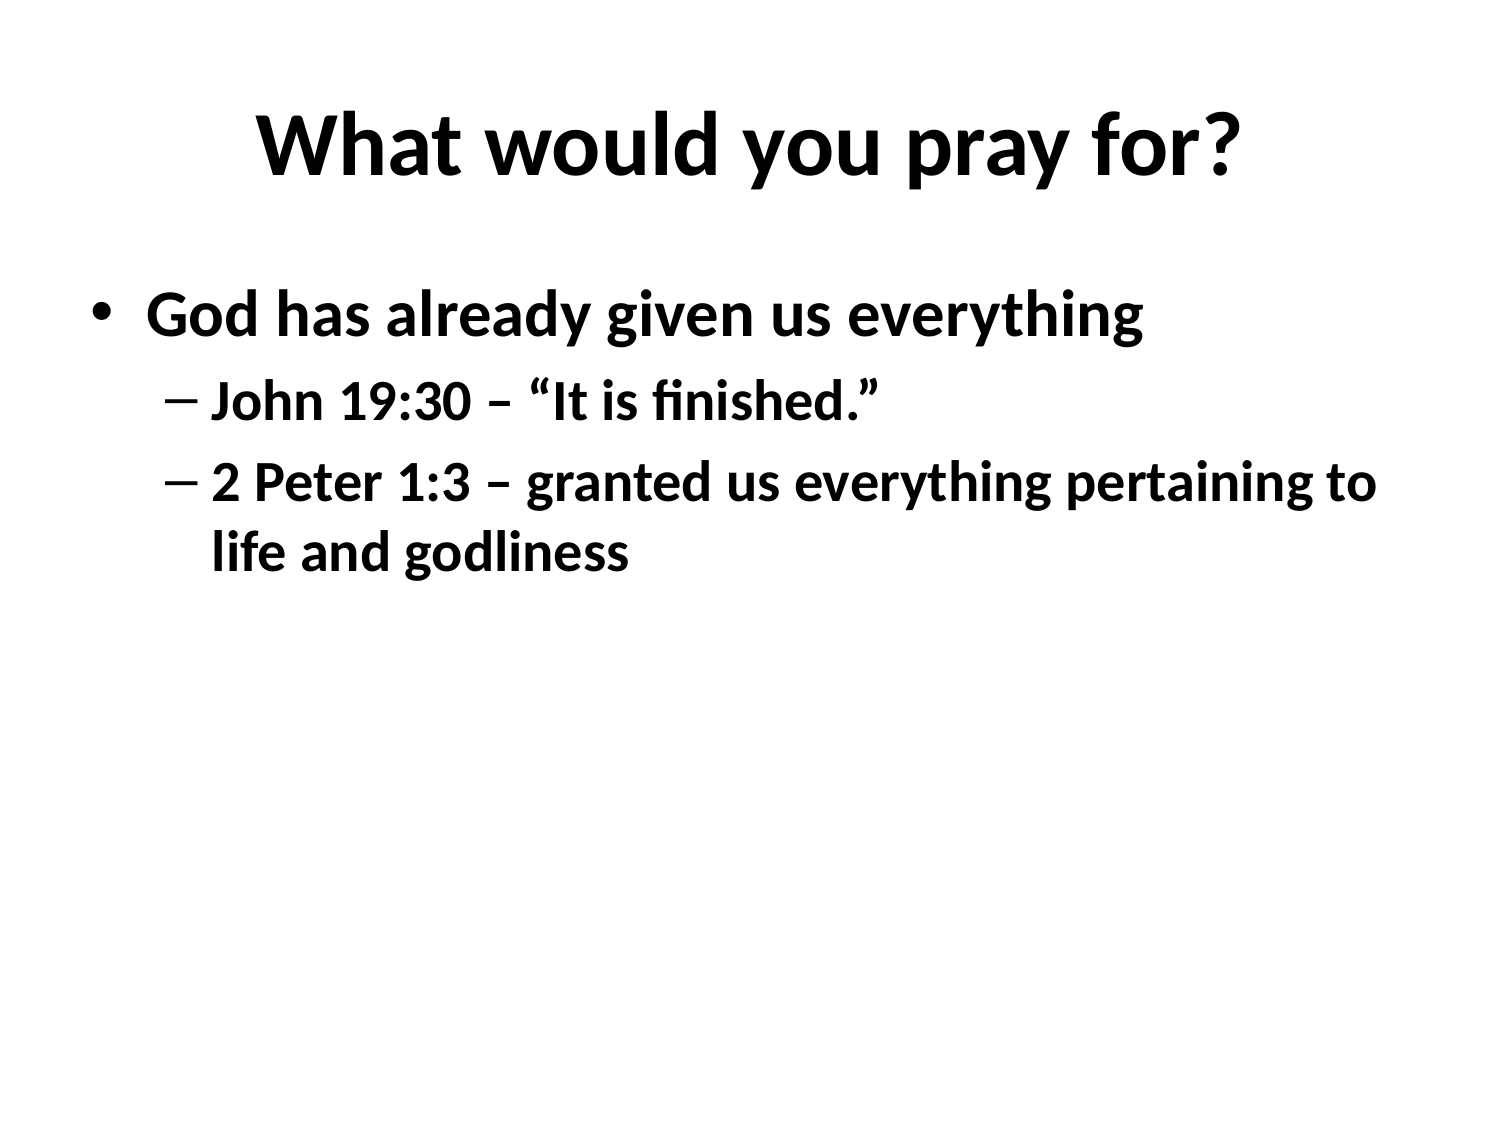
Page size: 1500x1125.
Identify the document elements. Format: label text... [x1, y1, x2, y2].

list God has already given us everything John 19:30 – “It is finished.” 2 Peter 1:3 – granted us everything pertaining to life and godliness [75, 262, 1425, 1005]
title What would you pray for? [75, 45, 1425, 233]
